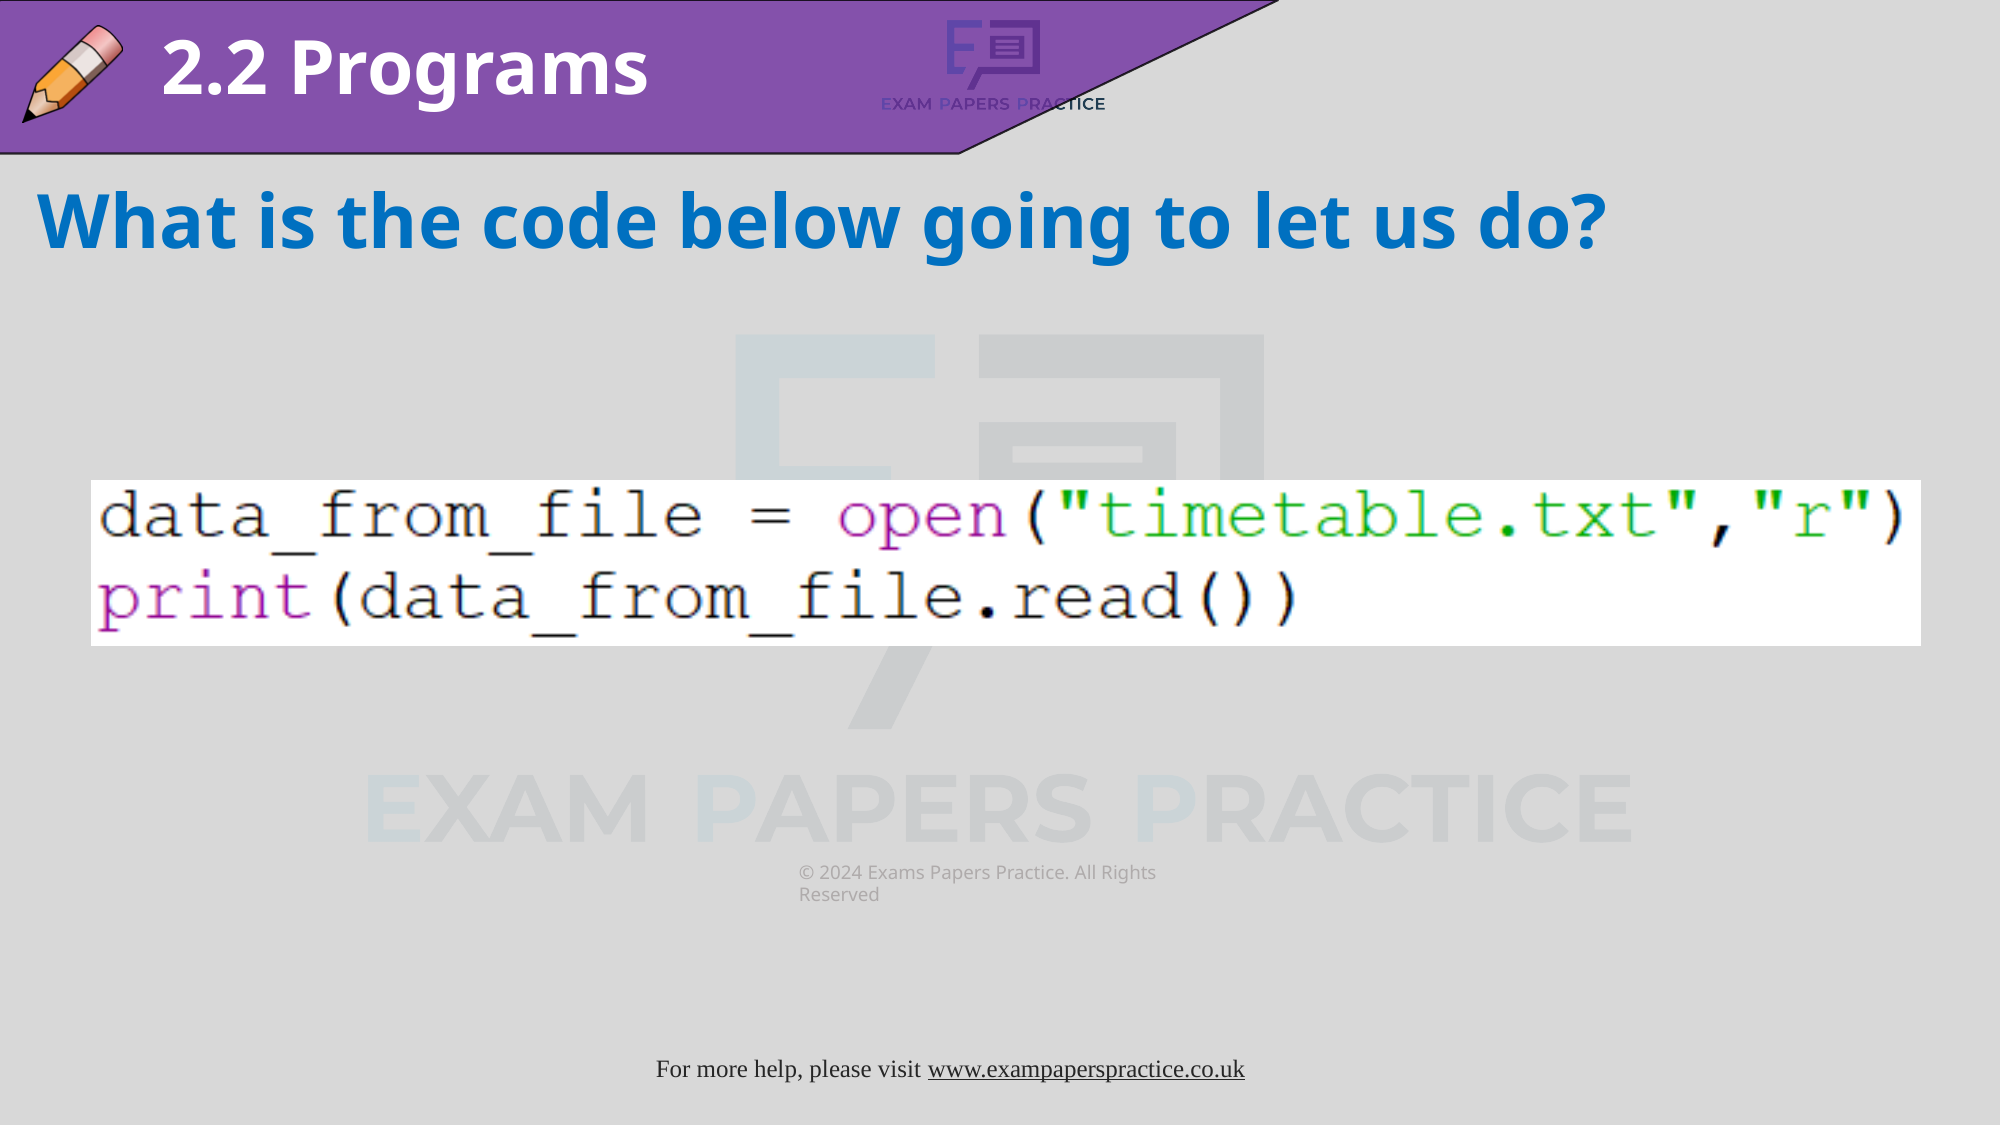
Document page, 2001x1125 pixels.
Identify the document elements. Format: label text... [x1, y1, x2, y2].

list What is the code below going to let us do? [22, 176, 1974, 1120]
picture [22, 25, 123, 123]
picture [91, 480, 1921, 646]
list 2.2 Programs [146, 22, 960, 134]
